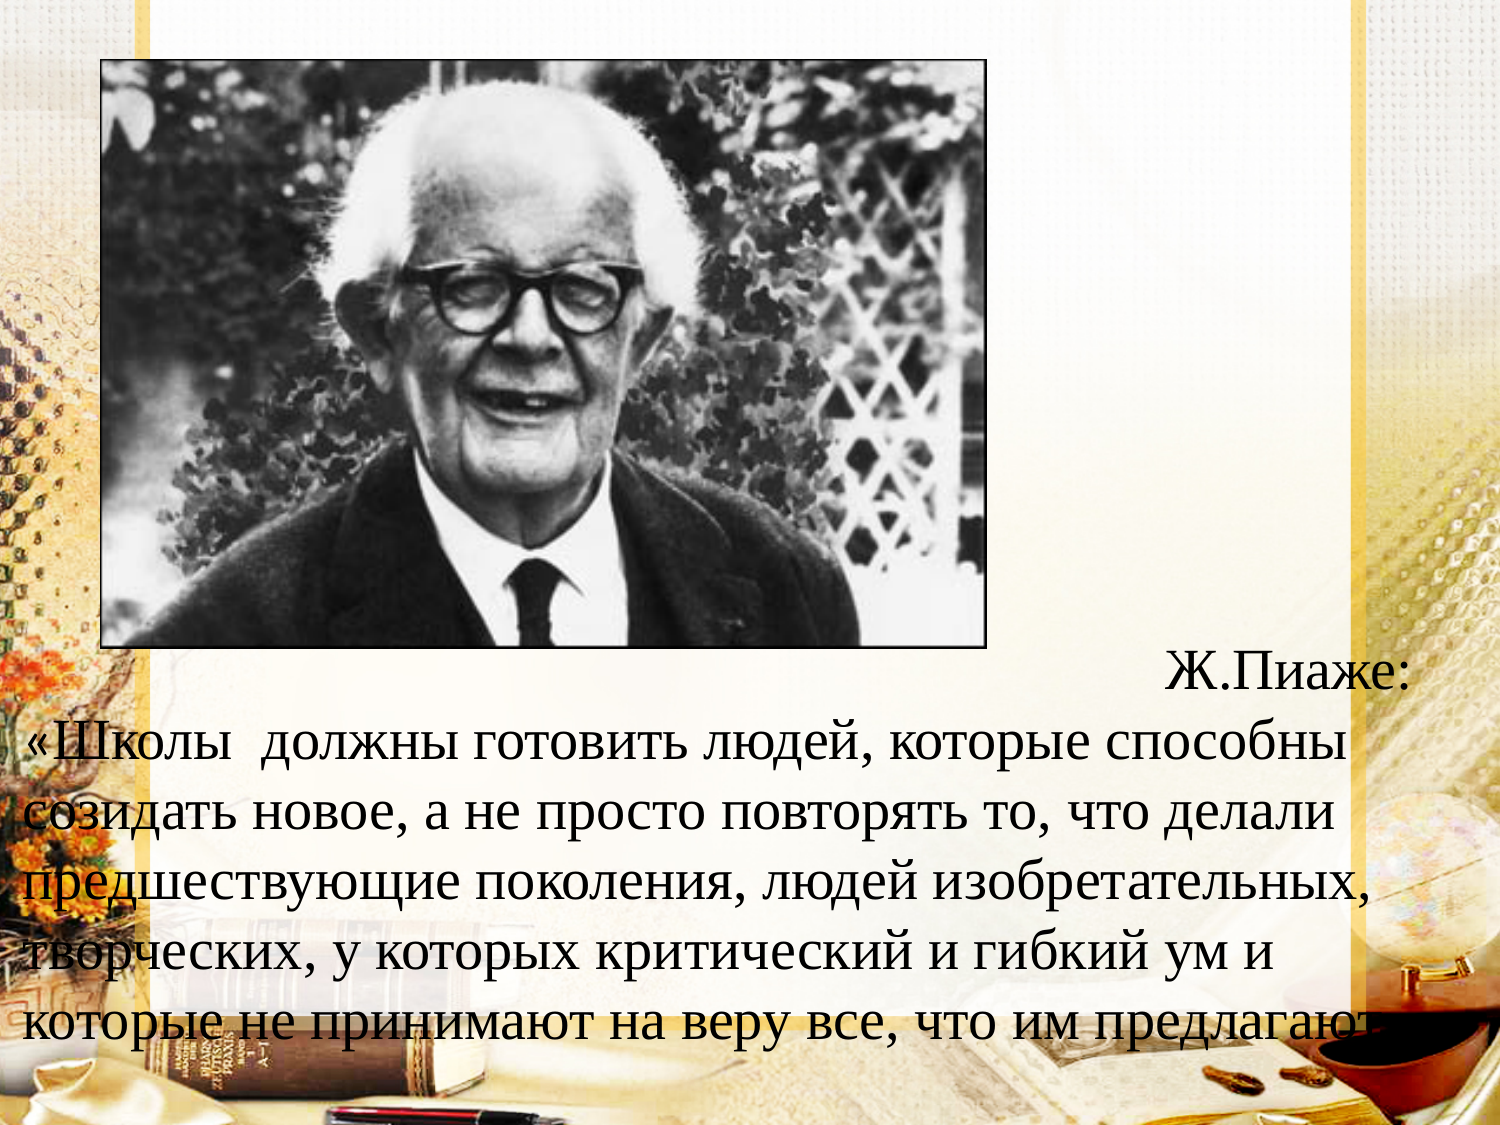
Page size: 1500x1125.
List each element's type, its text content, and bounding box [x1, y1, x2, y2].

picture [0, 0, 1500, 1125]
text_box Ж.Пиаже: «Школы должны готовить людей, которые способны созидать новое, а не просто повторять то, что делали предшествующие поколения, людей изобретательных, творческих, у которых критический и гибкий ум и которые не принимают на веру все, что им предлагают». [7, 623, 1443, 1059]
